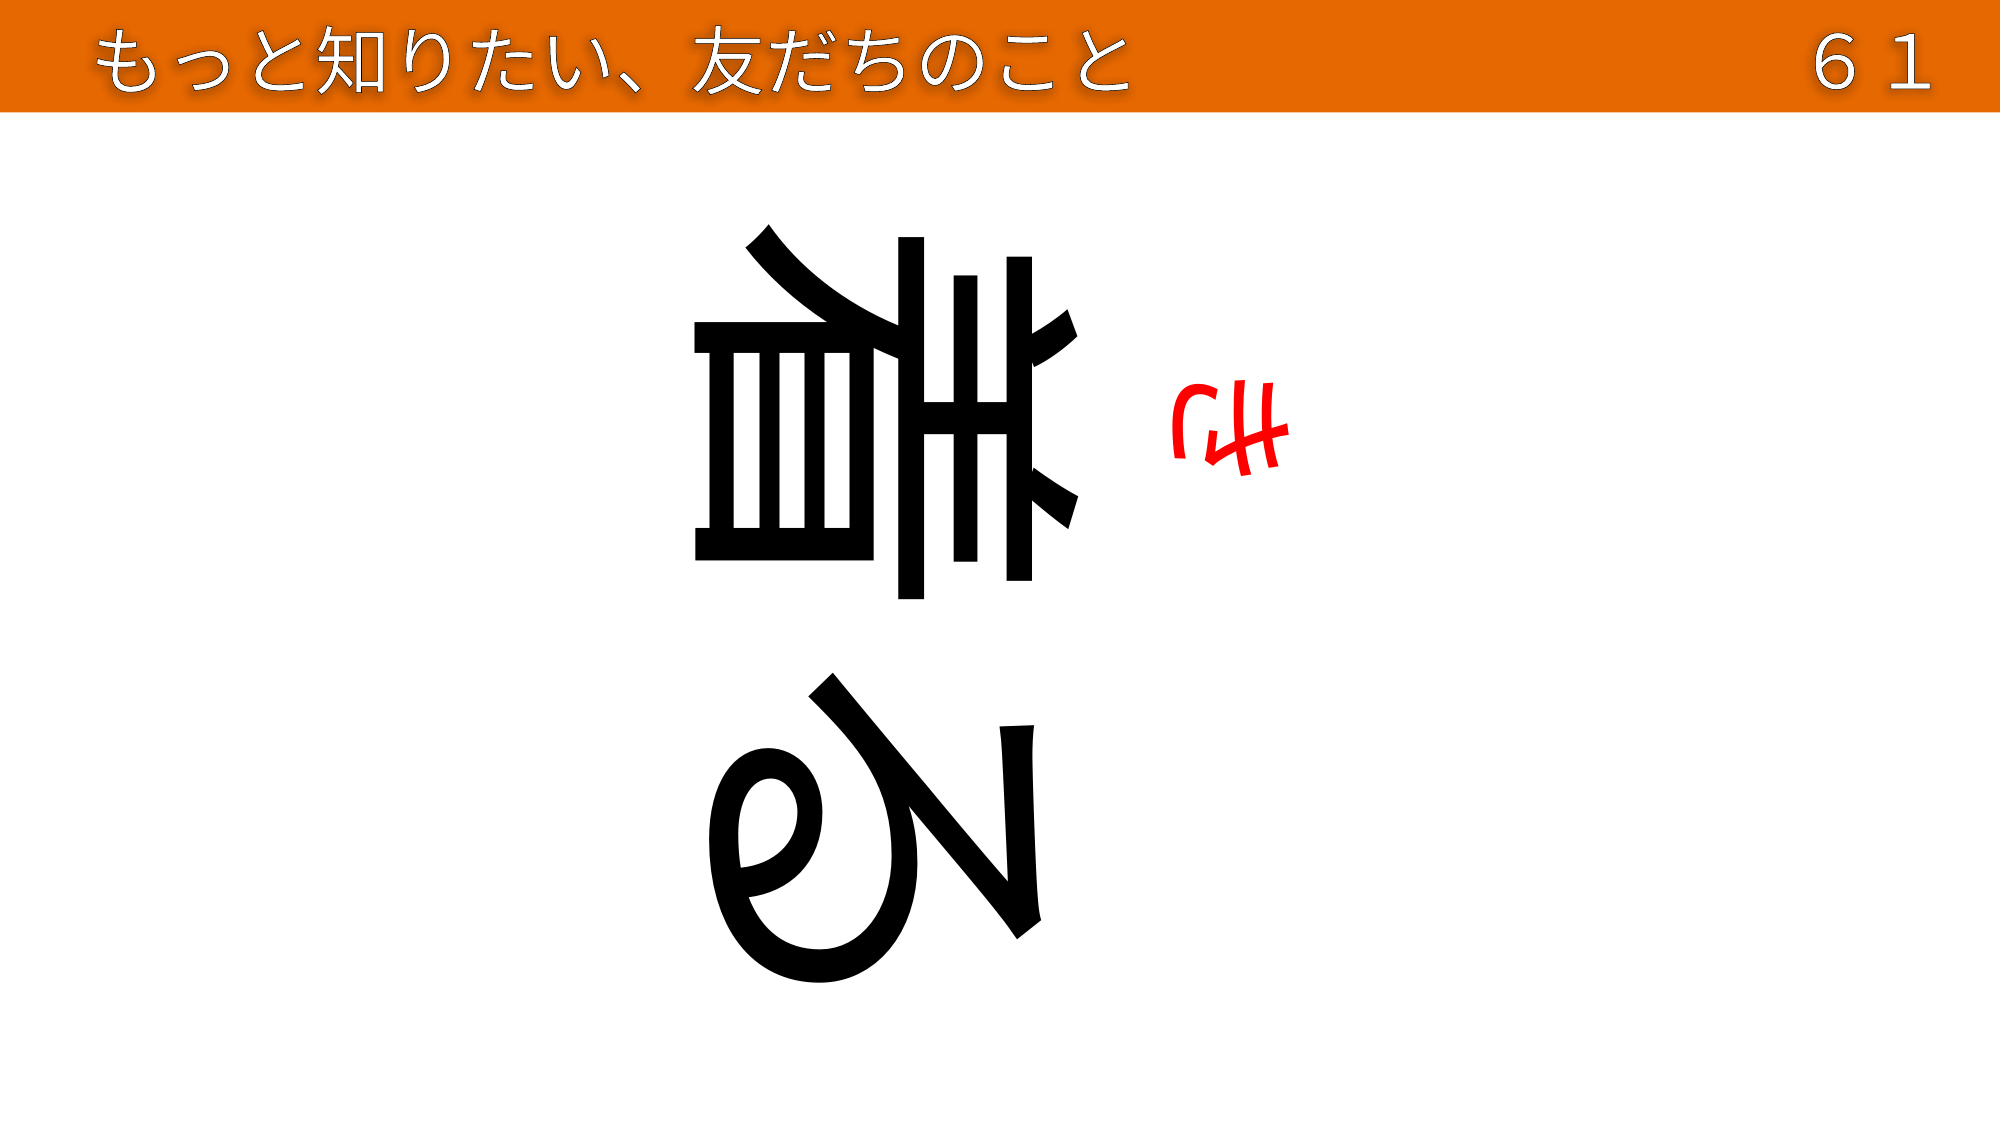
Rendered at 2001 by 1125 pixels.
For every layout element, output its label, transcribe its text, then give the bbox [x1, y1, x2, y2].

text_box ６１ [1782, 6, 1963, 112]
text_box き [1152, 343, 1325, 498]
text_box もっと知りたい、友だちのこと [75, 6, 1520, 112]
text_box 着る [616, 195, 1152, 1125]
text_box [0, 0, 2000, 113]
